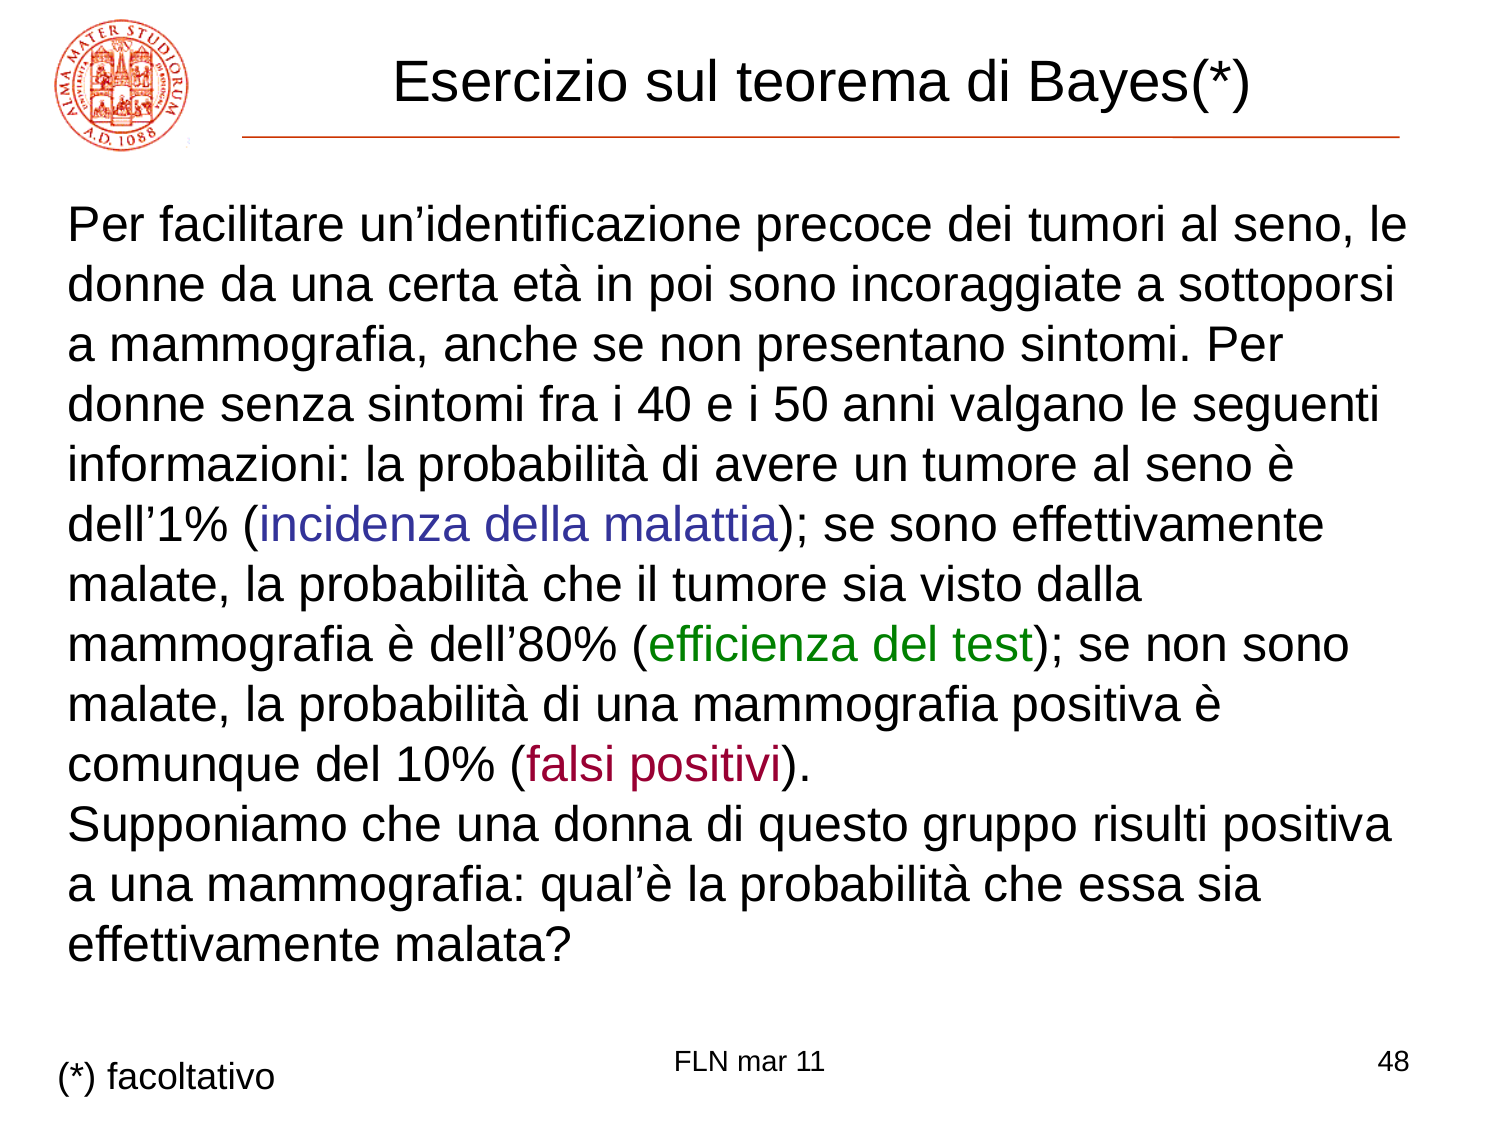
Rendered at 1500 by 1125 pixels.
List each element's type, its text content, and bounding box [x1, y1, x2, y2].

text_box (*) facoltativo [42, 1044, 291, 1105]
slide_number 48 [1074, 1034, 1425, 1103]
picture [53, 18, 190, 168]
title Esercizio sul teorema di Bayes(*) [230, 31, 1415, 126]
footer FLN mar 11 [512, 1034, 988, 1103]
text_box Per facilitare un’identificazione precoce dei tumori al seno, le donne da una certa età in poi sono incoraggiate a sottoporsi a mammografia, anche se non presentano sintomi. Per donne senza sintomi fra i 40 e i 50 anni valgano le seguenti informazioni: la probabilità di avere un tumore al seno è dell’1% (incidenza della malattia); se sono effettivamente malate, la probabilità che il tumore sia visto dalla mammografia è dell’80% (efficienza del test); se non sono malate, la probabilità di una mammografia positiva è comunque del 10% (falsi positivi). Supponiamo che una donna di questo gruppo risulti positiva a una mammografia: qual’è la probabilità che essa sia effettivamente malata? [53, 184, 1434, 980]
